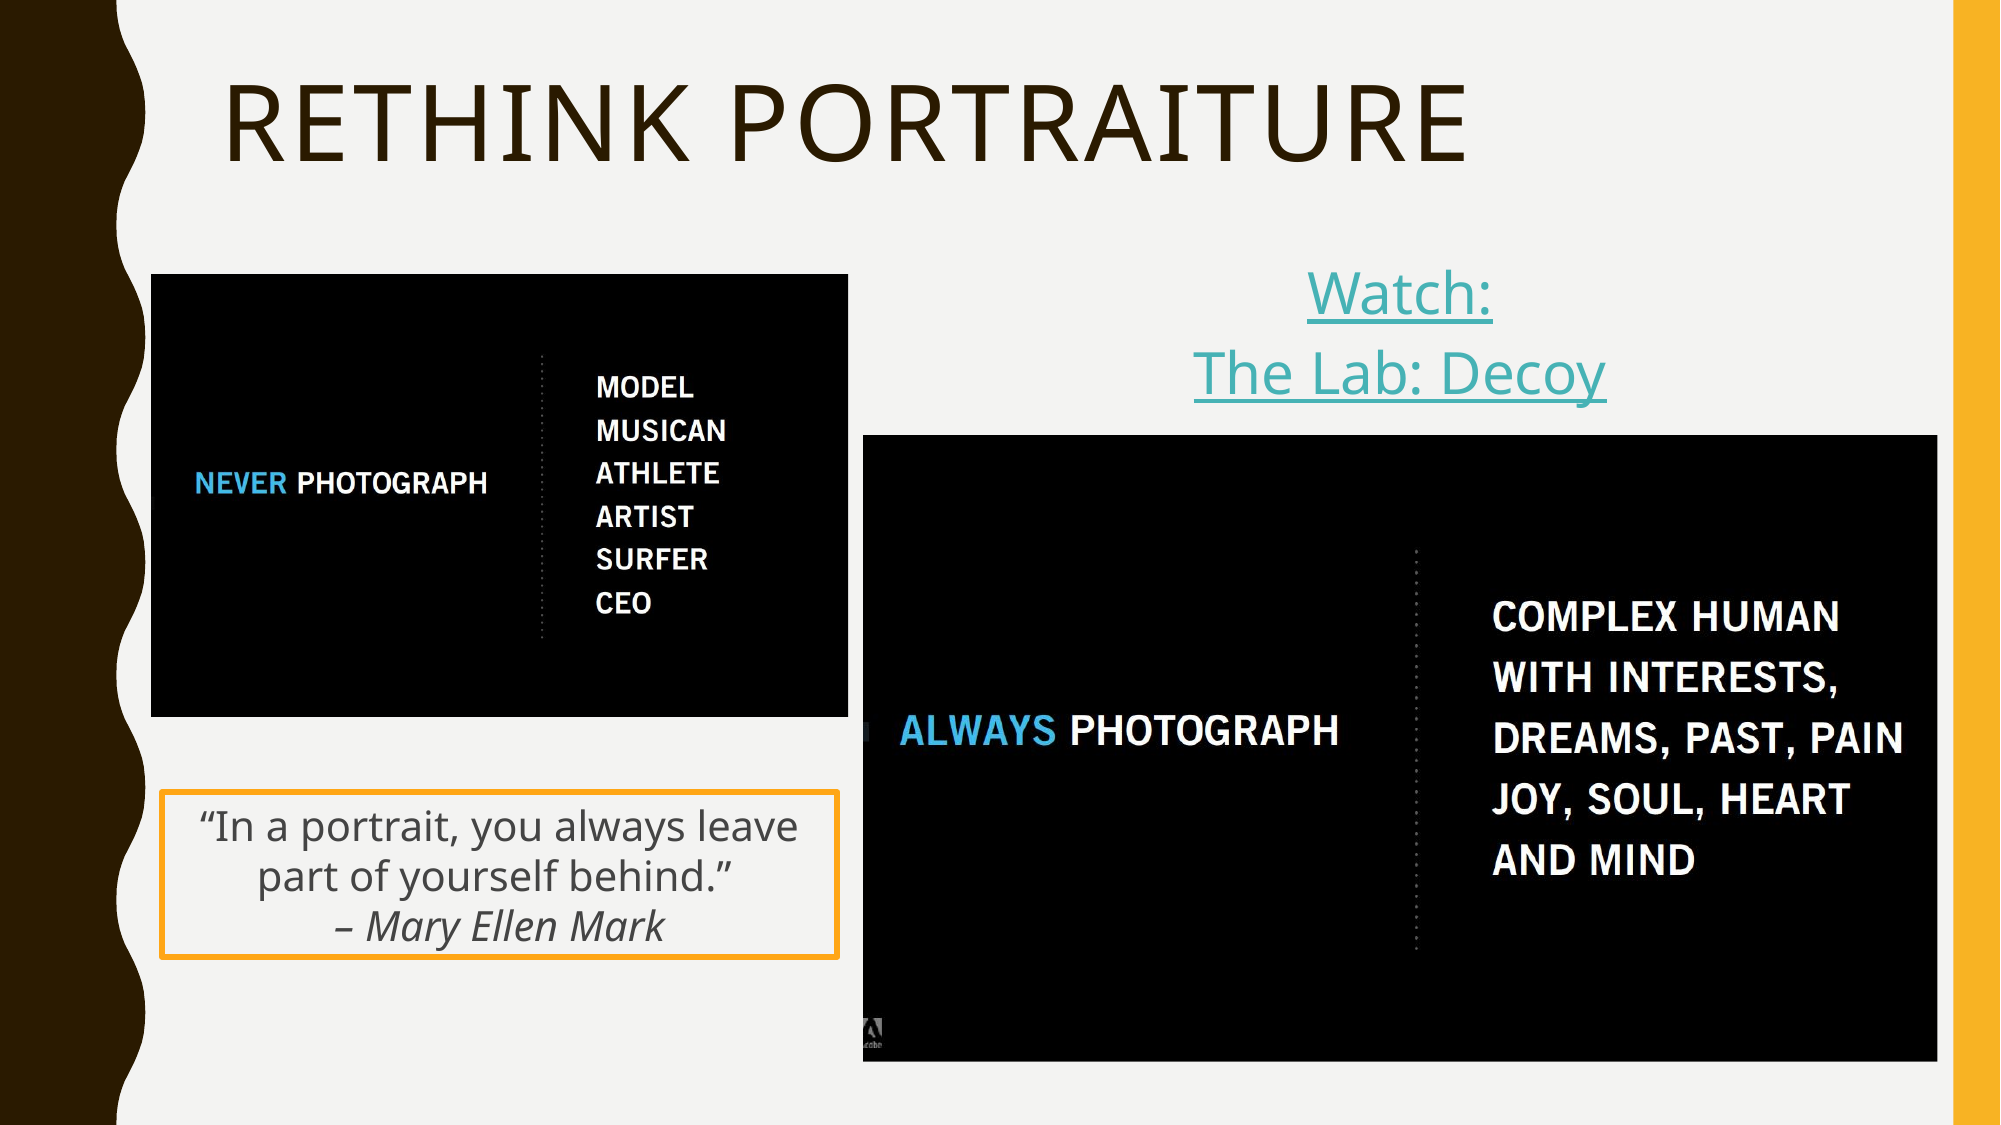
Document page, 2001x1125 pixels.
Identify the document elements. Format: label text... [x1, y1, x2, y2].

picture [151, 274, 849, 717]
picture [862, 435, 1938, 1062]
text_box Watch: The Lab: Decoy [1146, 249, 1654, 423]
title Rethink Portraiture [205, 62, 1875, 308]
text_box “In a portrait, you always leave part of yourself behind.” – Mary Ellen Mark [161, 792, 838, 957]
